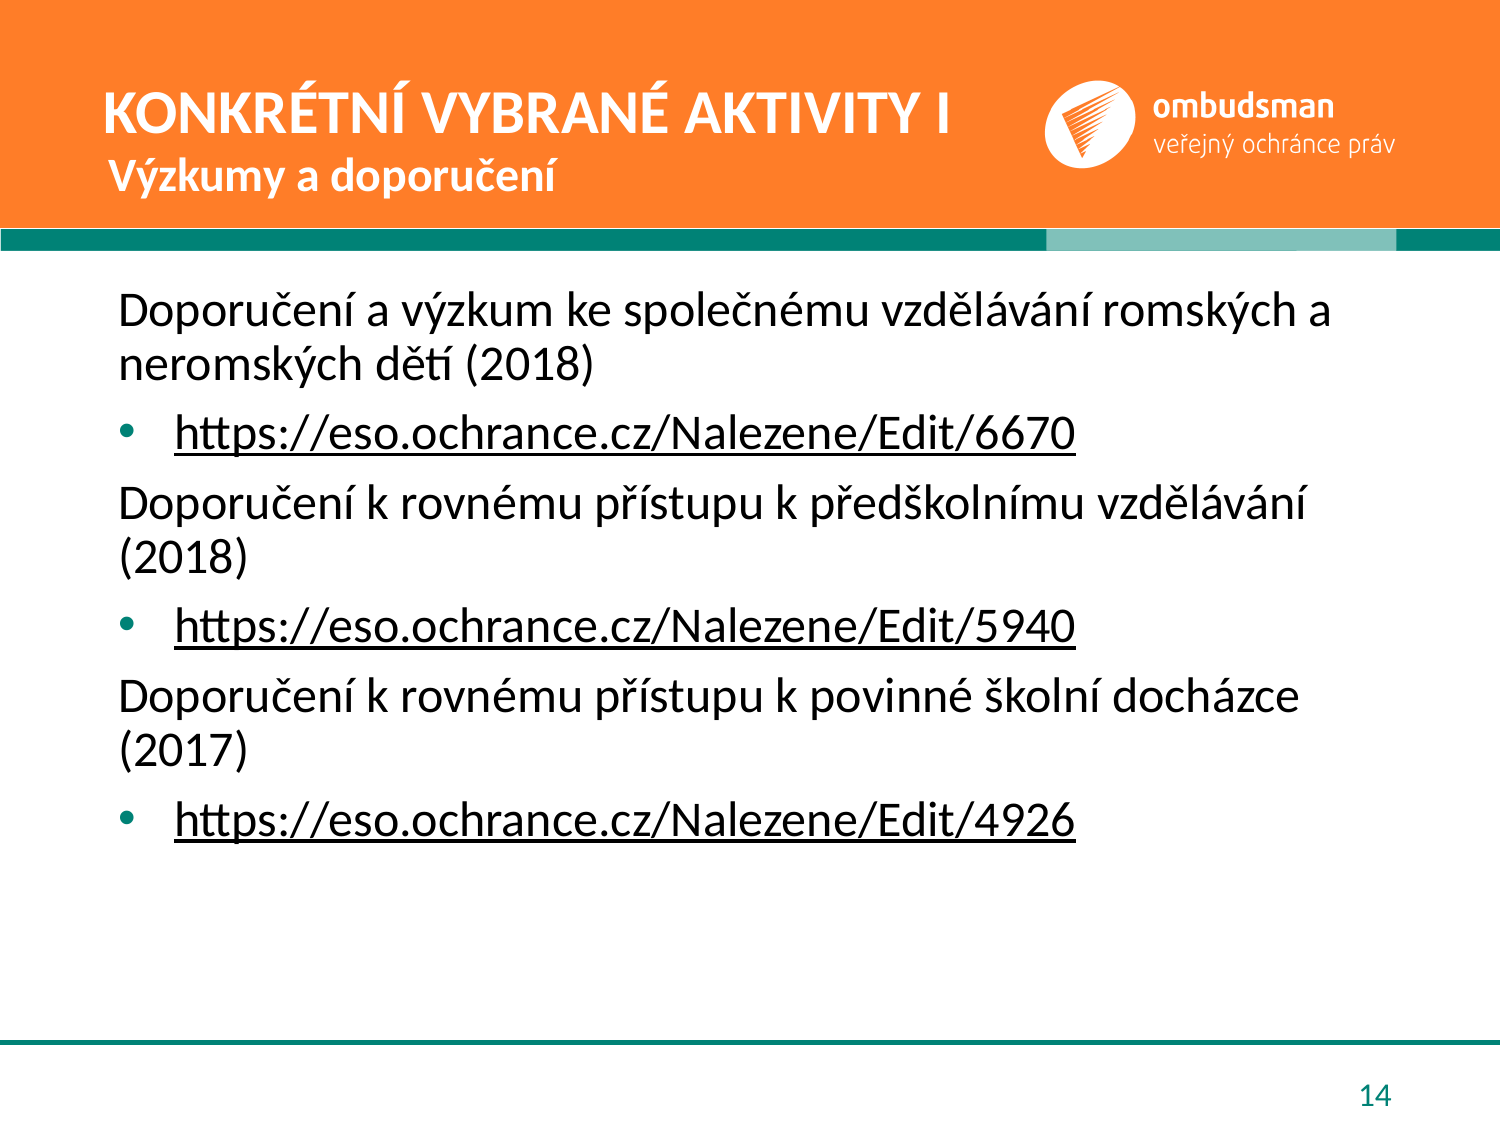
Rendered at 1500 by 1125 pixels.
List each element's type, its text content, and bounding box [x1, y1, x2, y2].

list Doporučení a výzkum ke společnému vzdělávání romských a neromských dětí (2018) https://eso.ochrance.cz/Nalezene/Edit/6670 Doporučení k rovnému přístupu k předškolnímu vzdělávání (2018) https://eso.ochrance.cz/Nalezene/Edit/5940 Doporučení k rovnému přístupu k povinné školní docházce (2017) https://eso.ochrance.cz/Nalezene/Edit/4926 [103, 275, 1407, 1004]
slide_number 14 [1062, 1062, 1407, 1123]
list Výzkumy a doporučení [93, 142, 992, 210]
title Konkrétní vybrané aktivity I [0, 0, 1500, 228]
picture [0, 229, 1500, 251]
